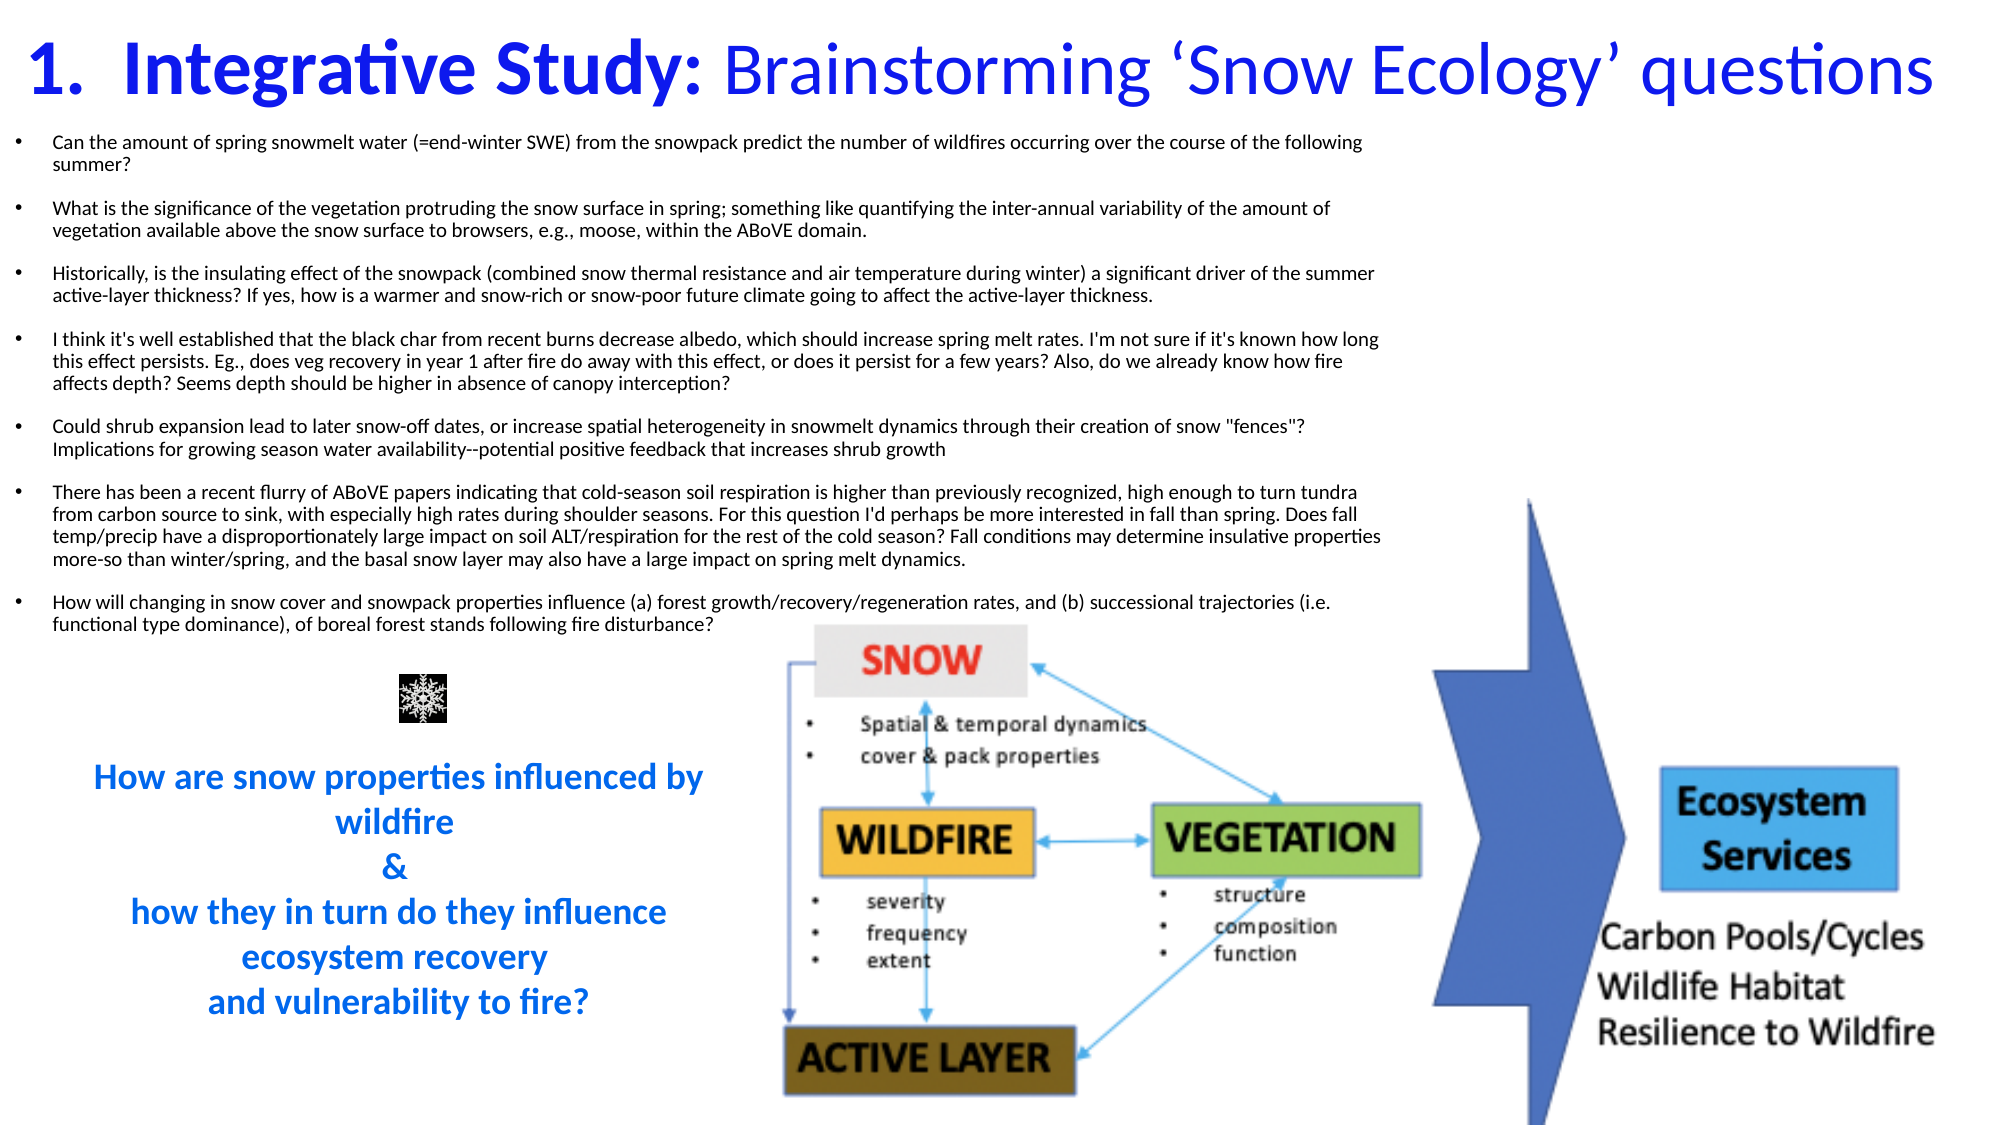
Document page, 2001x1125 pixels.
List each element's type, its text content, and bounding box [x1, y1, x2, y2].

picture [774, 498, 1973, 1125]
text_box How are snow properties influenced by wildfire & how they in turn do they influence ecosystem recovery and vulnerability to fire? [56, 745, 742, 1030]
list Can the amount of spring snowmelt water (=end-winter SWE) from the snowpack predict the number of wildfires occurring over the course of the following summer? What is the significance of the vegetation protruding the snow surface in spring; something like quantifying the inter-annual variability of the amount of vegetation available above the snow surface to browsers, e.g., moose, within the ABoVE domain. Historically, is the insulating effect of the snowpack (combined snow thermal resistance and air temperature during winter) a significant driver of the summer active-layer thickness? If yes, how is a warmer and snow-rich or snow-poor future climate going to affect the active-layer thickness. I think it's well established that the black char from recent burns decrease albedo, which should increase spring melt rates. I'm not sure if it's known how long this effect persists. Eg., does veg recovery in year 1 after fire do away with this effect, or does it persist for a few years? Also, do we already know how fire affects depth? Seems depth should be higher in absence of canopy interception? Could shrub expansion lead to later snow-off dates, or increase spatial heterogeneity in snowmelt dynamics through their creation of snow "fences"? Implications for growing season water availability--potential positive feedback that increases shrub growth There has been a recent flurry of ABoVE papers indicating that cold-season soil respiration is higher than previously recognized, high enough to turn tundra from carbon source to sink, with especially high rates during shoulder seasons. For this question I'd perhaps be more interested in fall than spring. Does fall temp/precip have a disproportionately large impact on soil ALT/respiration for the rest of the cold season? Fall conditions may determine insulative properties more-so than winter/spring, and the basal snow layer may also have a large impact on spring melt dynamics. How will changing in snow cover and snowpack properties influence (a) forest growth/recovery/regeneration rates, and (b) successional trajectories (i.e. functional type dominance), of boreal forest stands following fire disturbance? [0, 124, 1419, 703]
text_box 1. Integrative Study: Brainstorming ‘Snow Ecology’ questions [10, 18, 2000, 745]
picture [399, 674, 447, 723]
